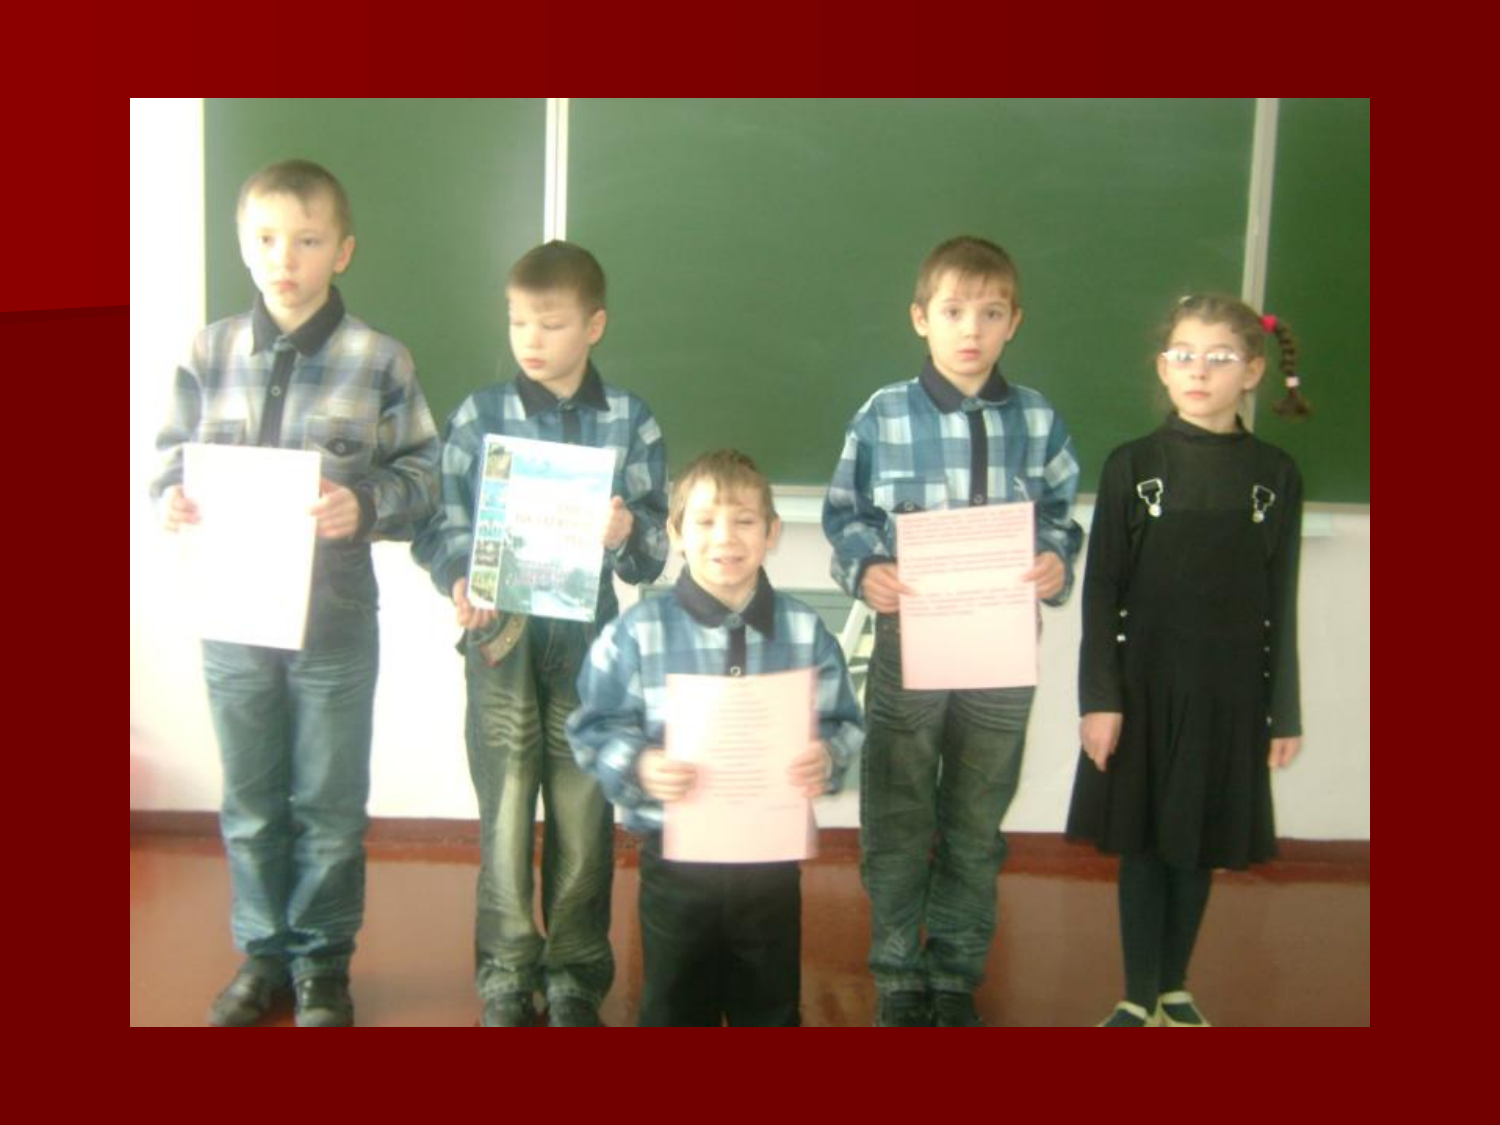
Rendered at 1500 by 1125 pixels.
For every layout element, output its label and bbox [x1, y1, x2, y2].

picture [130, 97, 1370, 1027]
